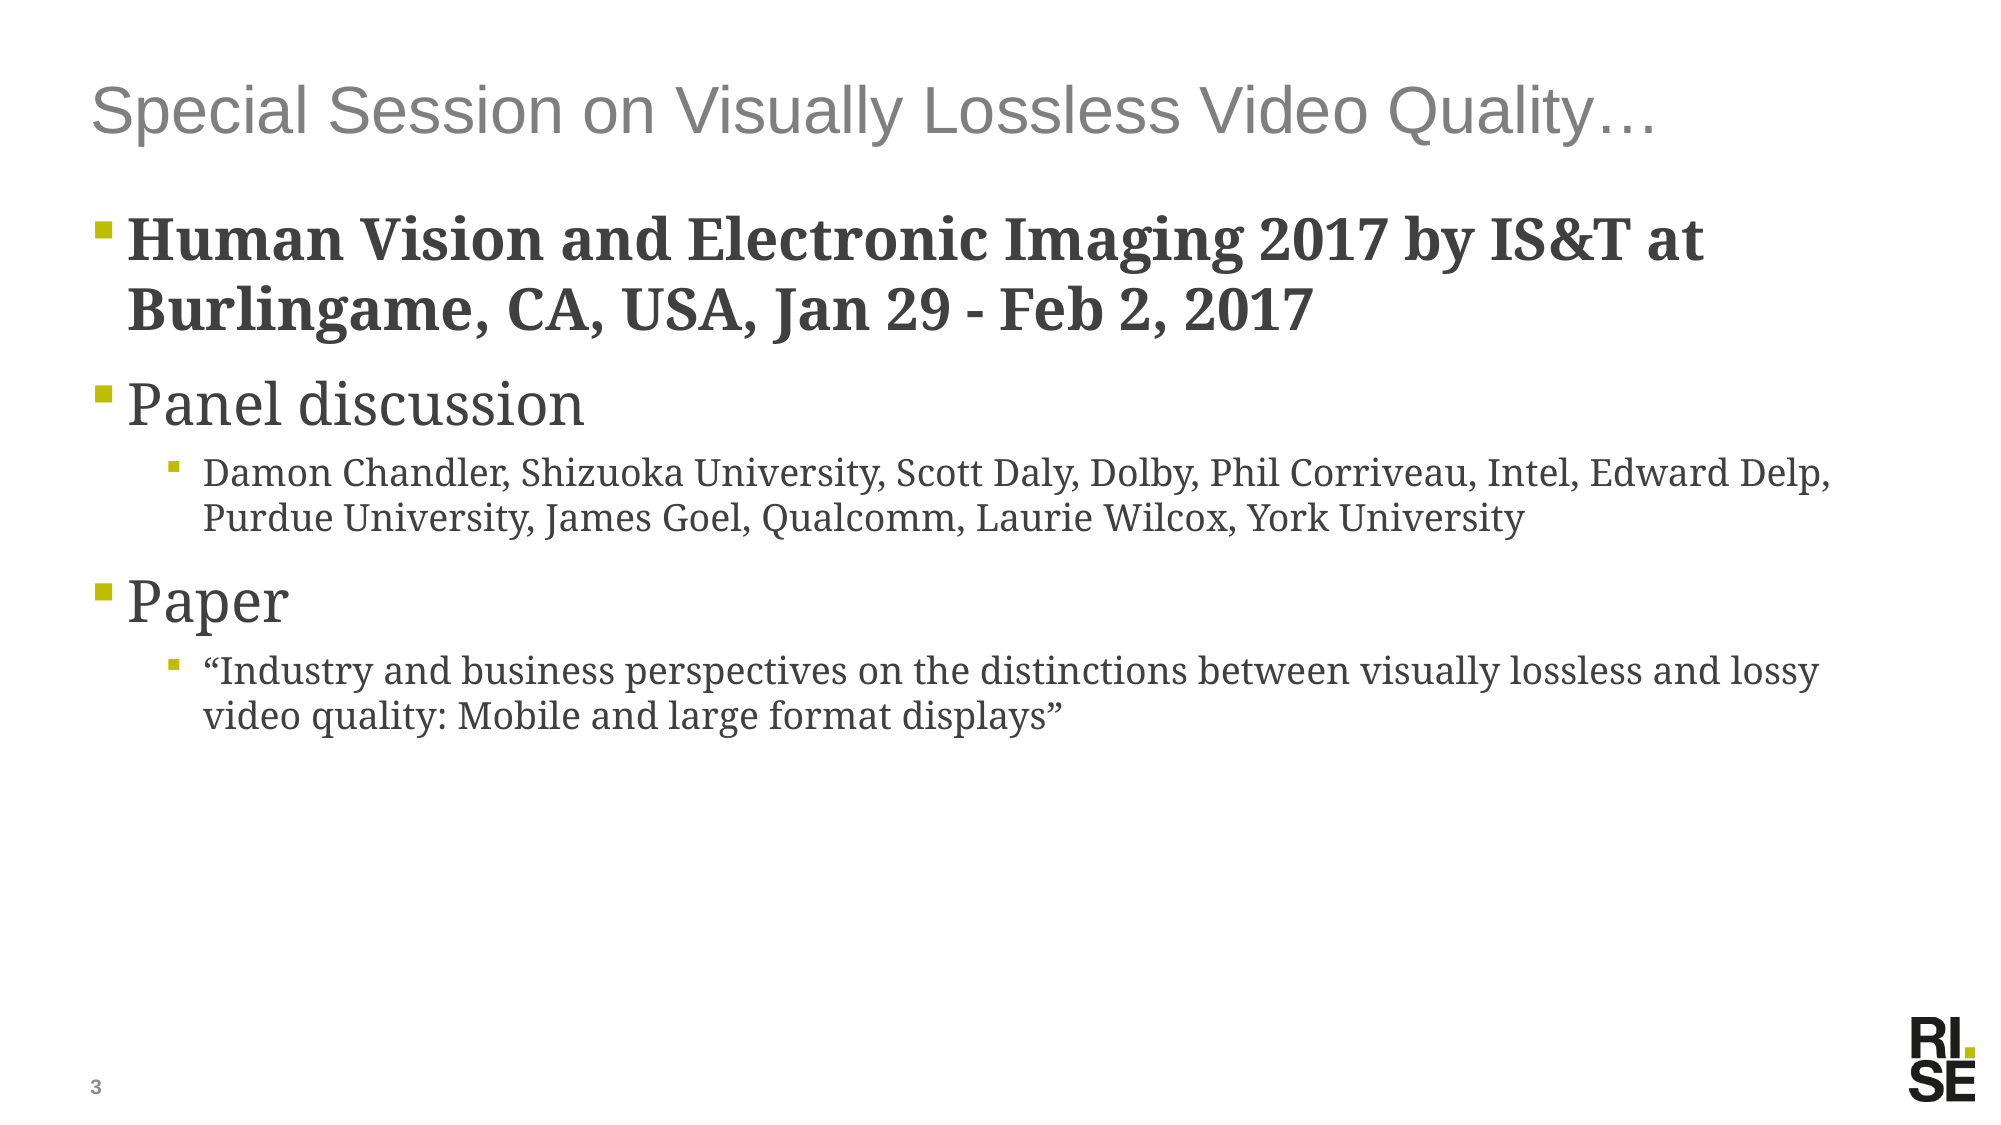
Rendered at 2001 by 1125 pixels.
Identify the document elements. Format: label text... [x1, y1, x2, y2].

list Human Vision and Electronic Imaging 2017 by IS&T at Burlingame, CA, USA, Jan 29 - Feb 2, 2017 Panel discussion Damon Chandler, Shizuoka University, Scott Daly, Dolby, Phil Corriveau, Intel, Edward Delp, Purdue University, James Goel, Qualcomm, Laurie Wilcox, York University Paper “Industry and business perspectives on the distinctions between visually lossless and lossy video quality: Mobile and large format displays” [90, 202, 1910, 1018]
slide_number 3 [90, 1066, 117, 1107]
picture [1909, 1017, 1975, 1102]
title Special Session on Visually Lossless Video Quality… [90, 66, 1910, 148]
